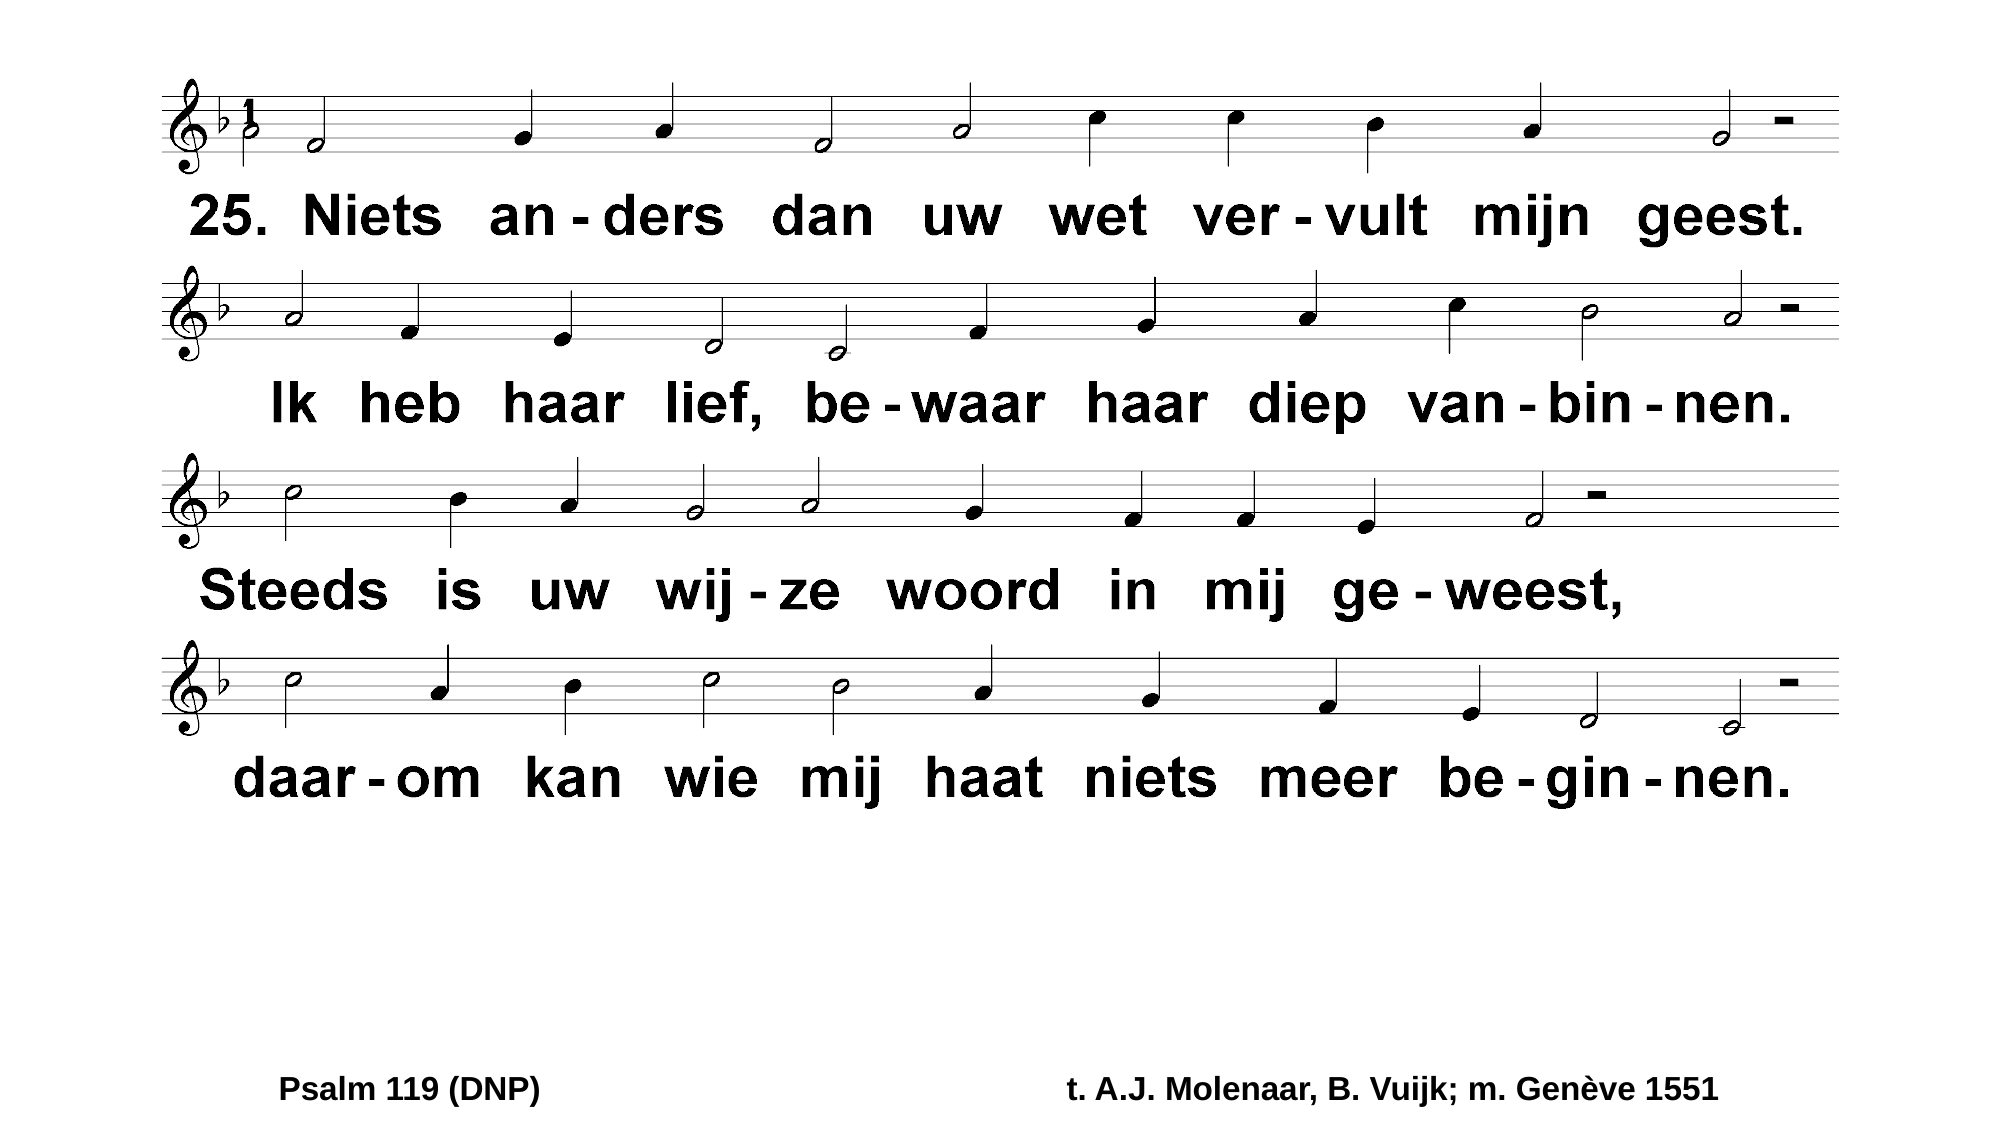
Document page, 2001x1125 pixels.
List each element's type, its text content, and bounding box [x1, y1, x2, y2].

picture [145, 62, 1855, 825]
text_box Psalm 119 (DNP) t. A.J. Molenaar, B. Vuijk; m. Genève 1551 [263, 1059, 1745, 1115]
